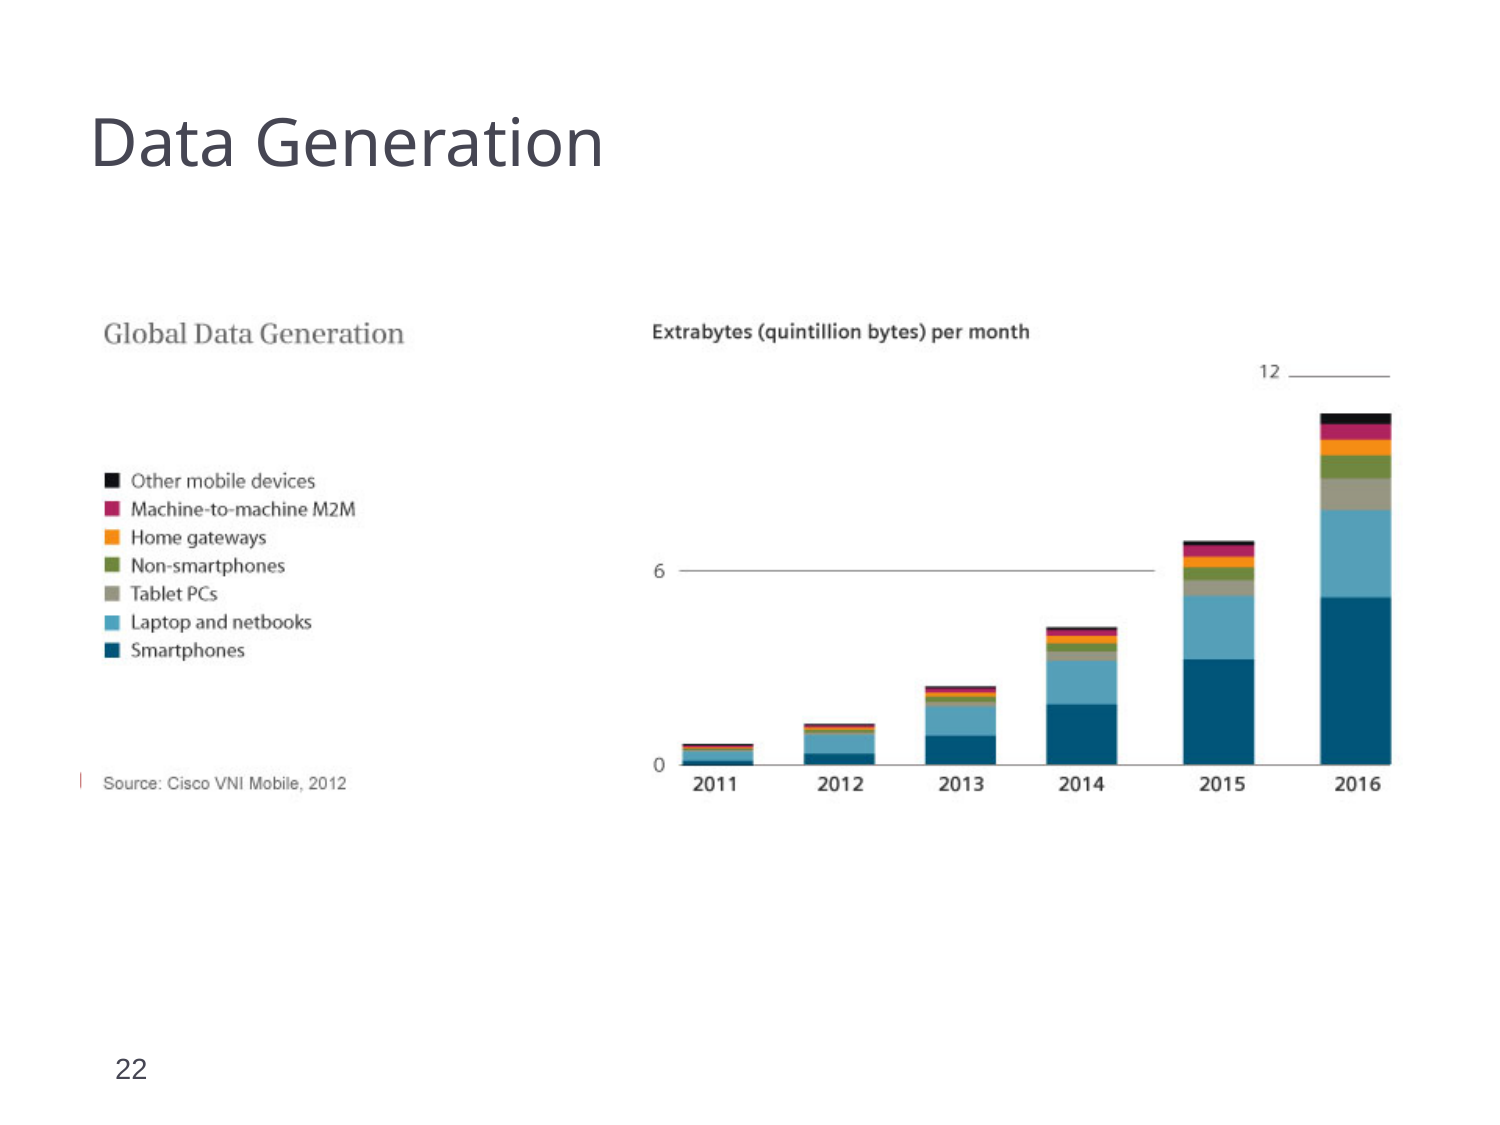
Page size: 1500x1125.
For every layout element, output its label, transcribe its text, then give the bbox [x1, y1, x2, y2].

slide_number 22 [100, 1042, 426, 1103]
picture [80, 315, 1420, 810]
title Data Generation [75, 24, 1425, 188]
